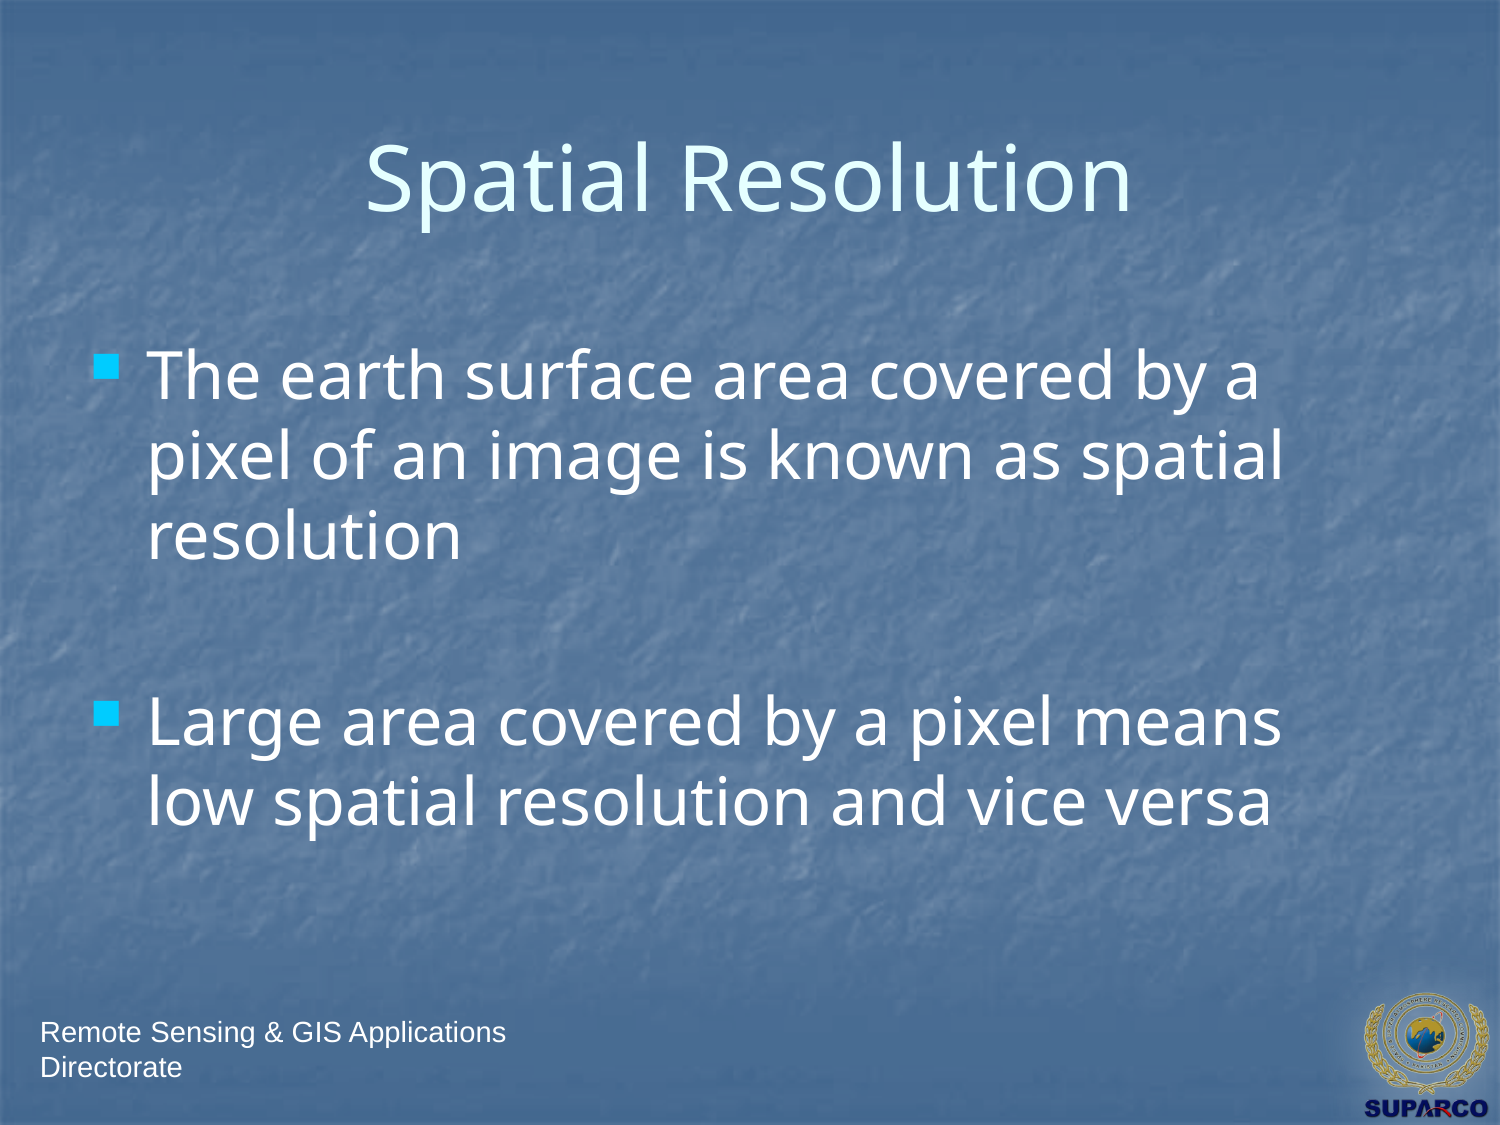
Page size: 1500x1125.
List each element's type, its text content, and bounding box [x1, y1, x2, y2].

picture [1351, 987, 1500, 1125]
list The earth surface area covered by a pixel of an image is known as spatial resolution Large area covered by a pixel means low spatial resolution and vice versa [74, 324, 1426, 1001]
title Spatial Resolution [74, 62, 1426, 288]
footer Remote Sensing & GIS Applications Directorate [24, 1012, 588, 1091]
